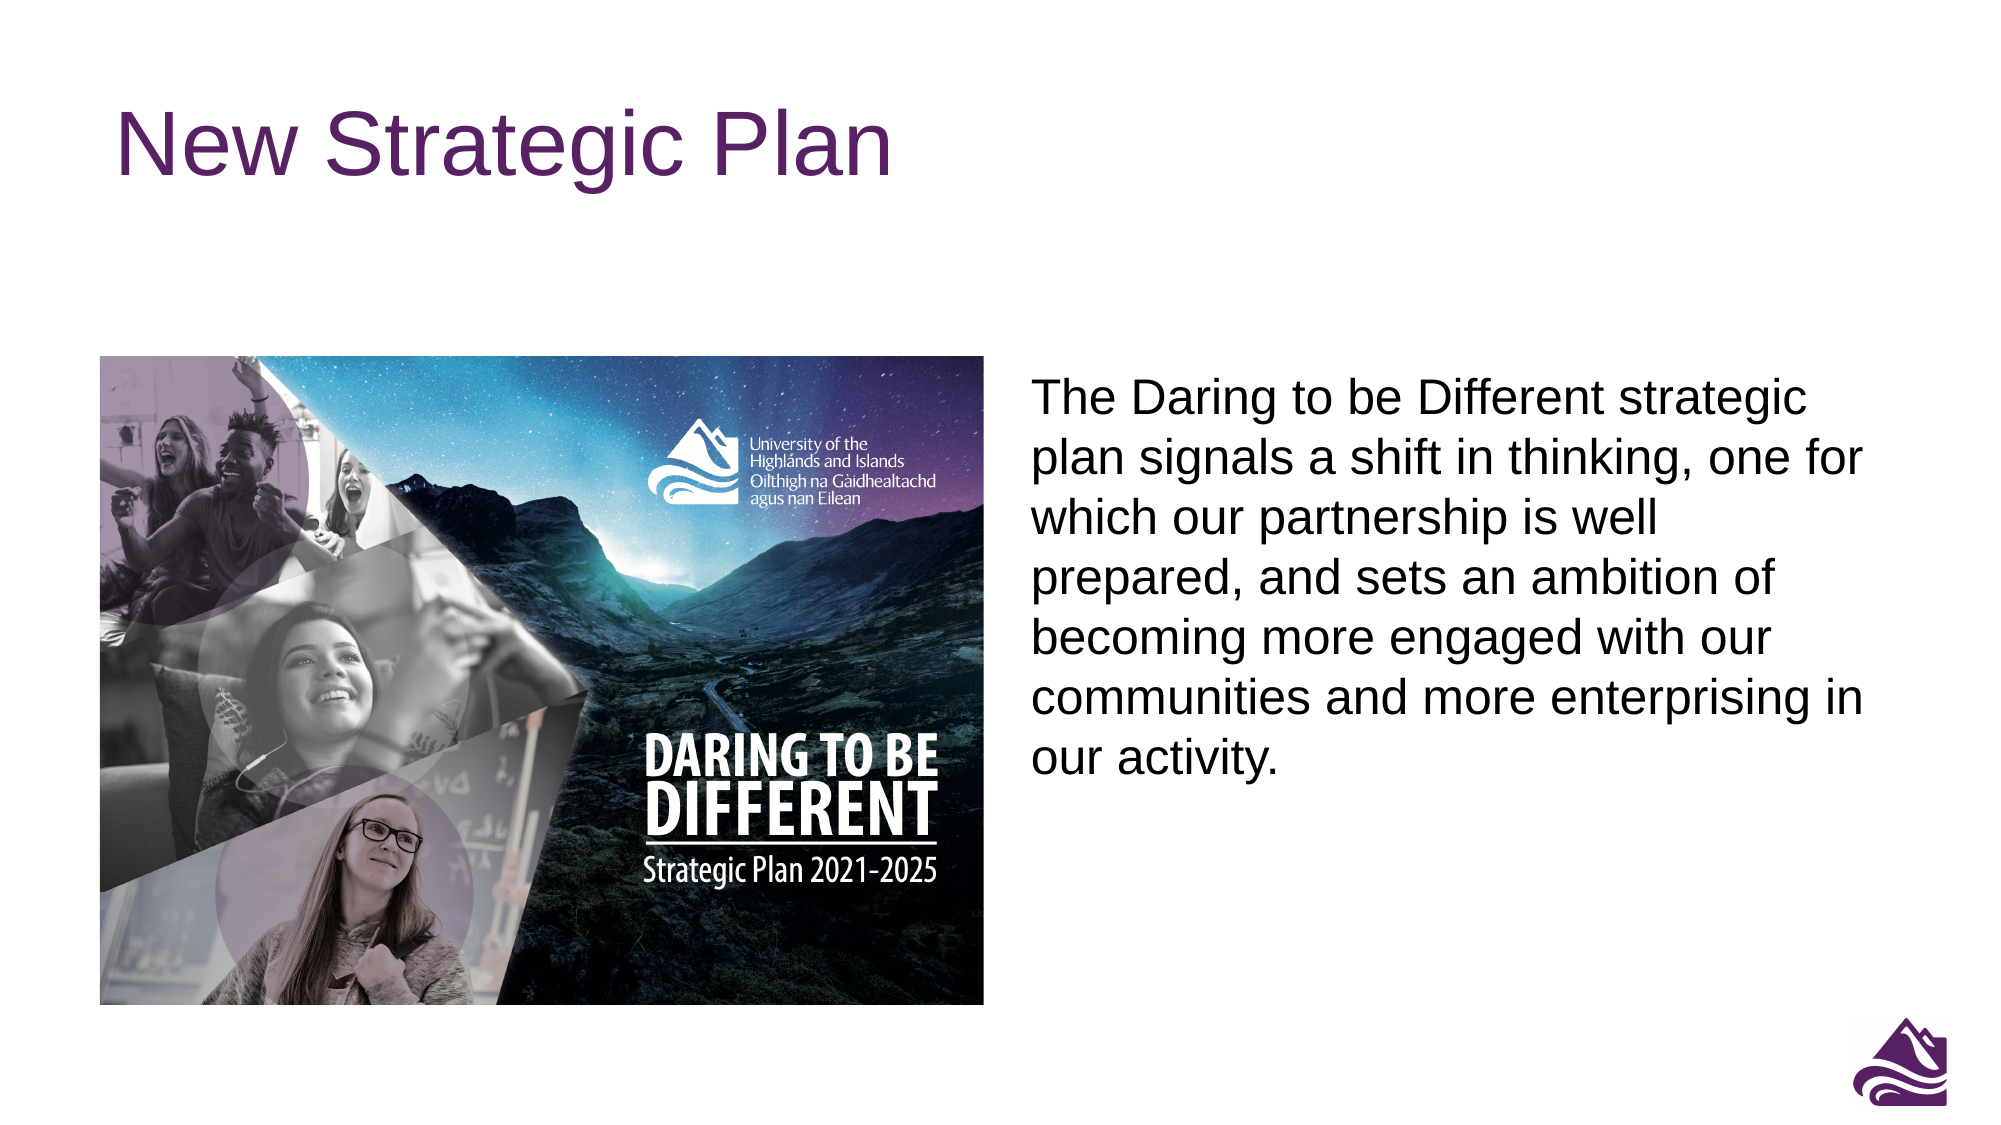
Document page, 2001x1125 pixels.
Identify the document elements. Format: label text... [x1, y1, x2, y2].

picture [1853, 1018, 1947, 1106]
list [99, 356, 984, 1006]
text_box The Daring to be Different strategic plan signals a shift in thinking, one for which our partnership is well prepared, and sets an ambition of becoming more engaged with our communities and more enterprising in our activity. [1015, 356, 1900, 1005]
title New Strategic Plan [99, 44, 1901, 233]
